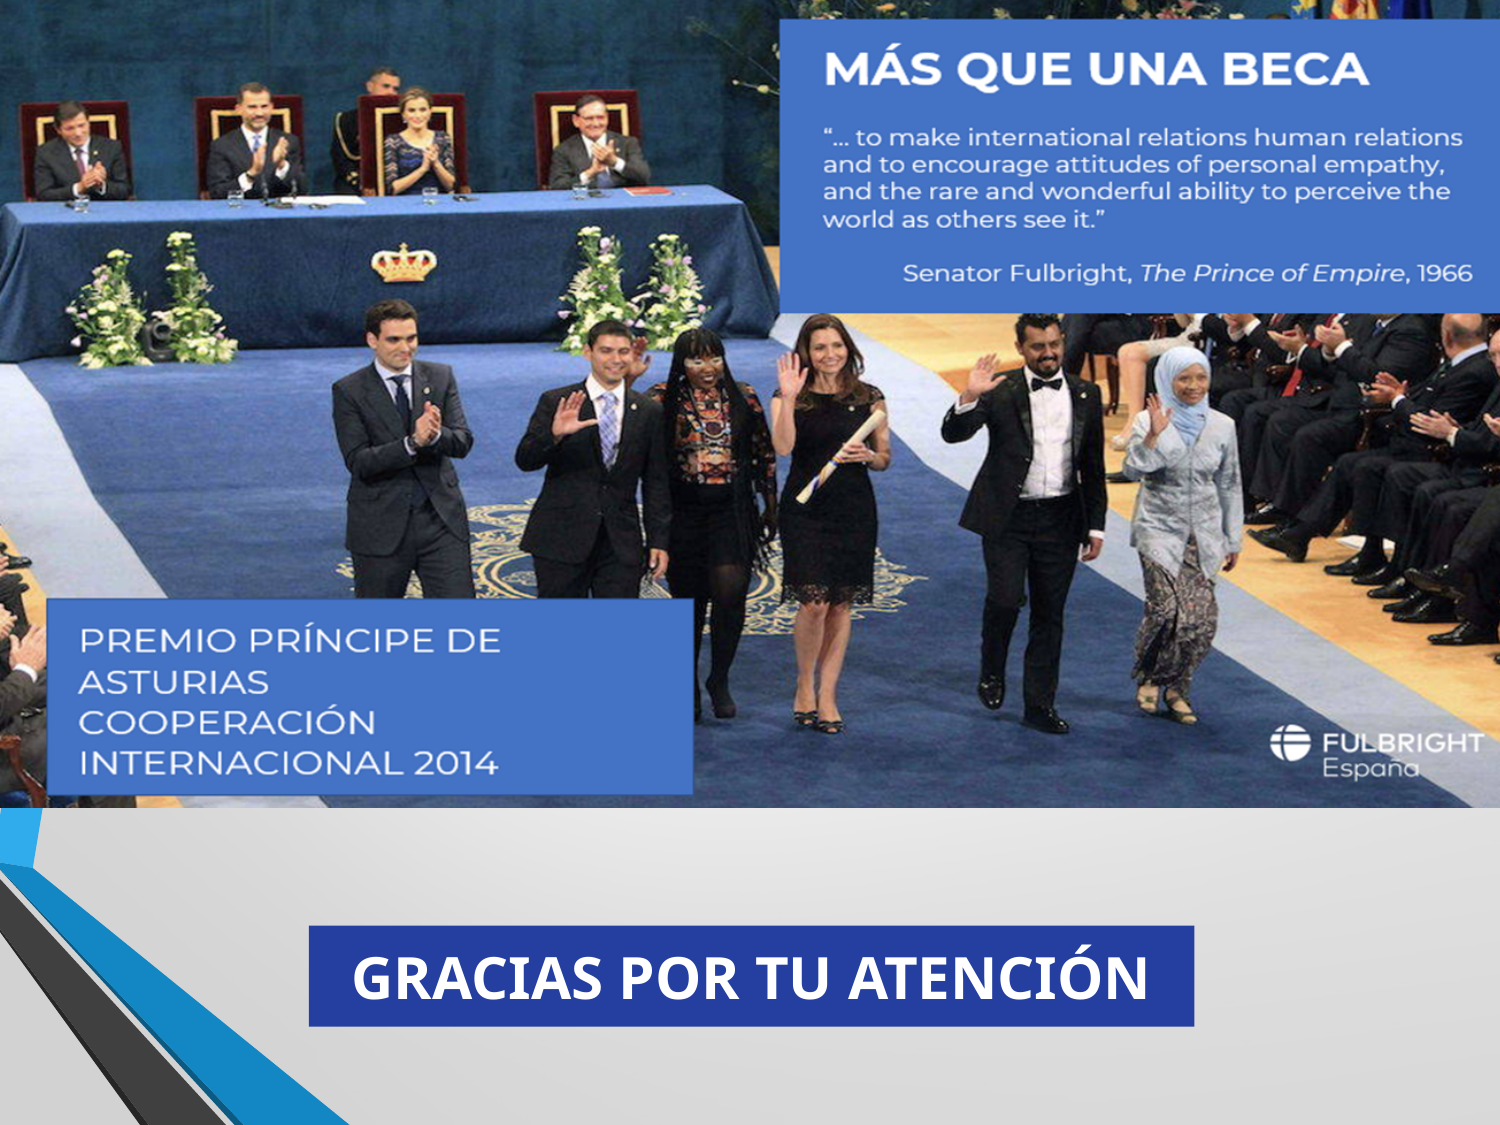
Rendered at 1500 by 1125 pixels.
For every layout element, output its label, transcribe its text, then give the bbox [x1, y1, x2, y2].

text_box GRACIAS POR TU ATENCIÓN [308, 924, 1196, 1028]
picture [0, 0, 1500, 809]
